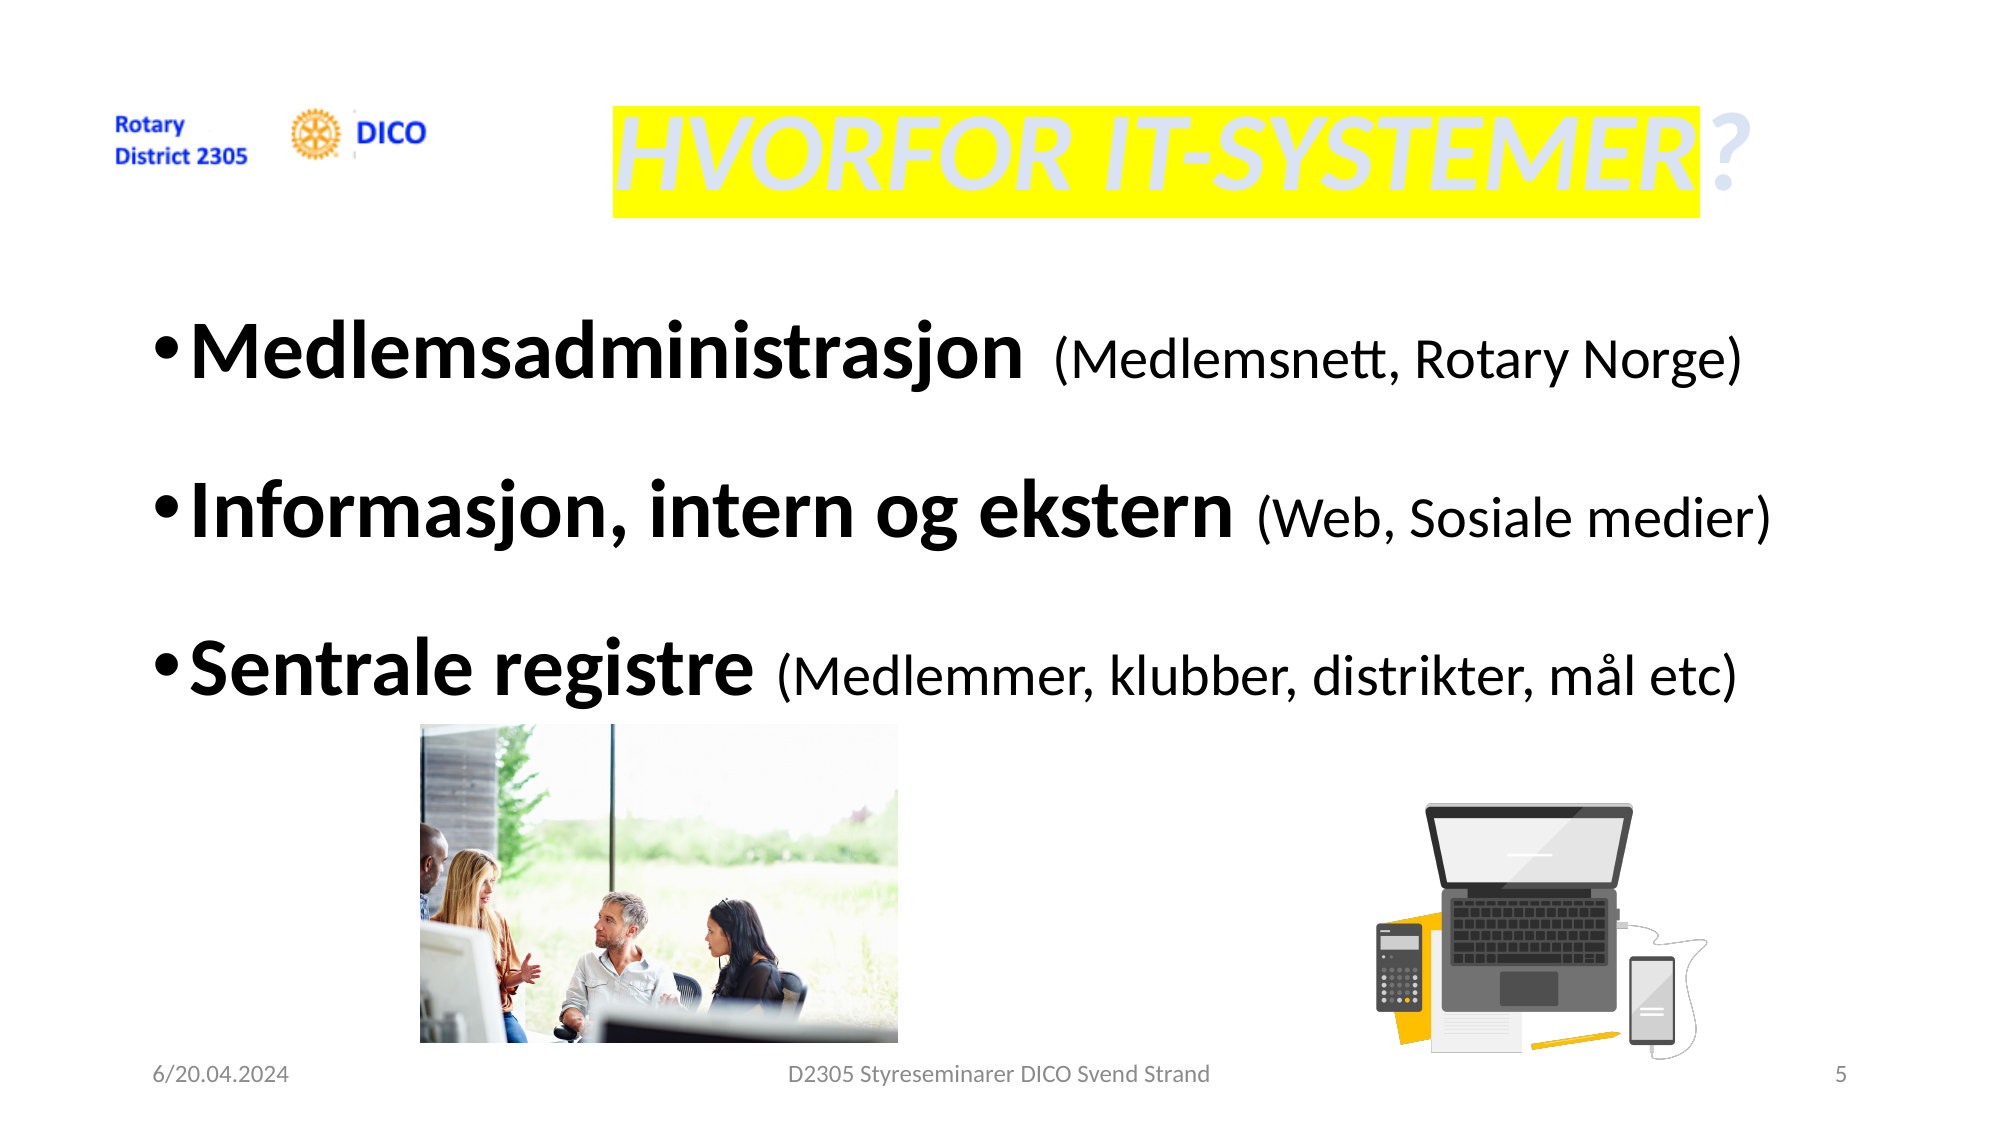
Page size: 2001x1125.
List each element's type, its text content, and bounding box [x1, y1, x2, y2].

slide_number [137, 1042, 588, 1103]
picture [420, 724, 898, 1043]
picture [51, 70, 479, 222]
list Medlemsadministrasjon (Medlemsnett, Rotary Norge) Informasjon, intern og ekstern (Web, Sosiale medier) Sentrale registre (Medlemmer, klubber, distrikter, mål etc) [137, 299, 1863, 762]
picture [1344, 731, 1738, 1125]
slide_number 5 [1738, 1042, 1863, 1103]
footer D2305 Styreseminarer DICO Svend Strand [662, 1042, 1338, 1103]
